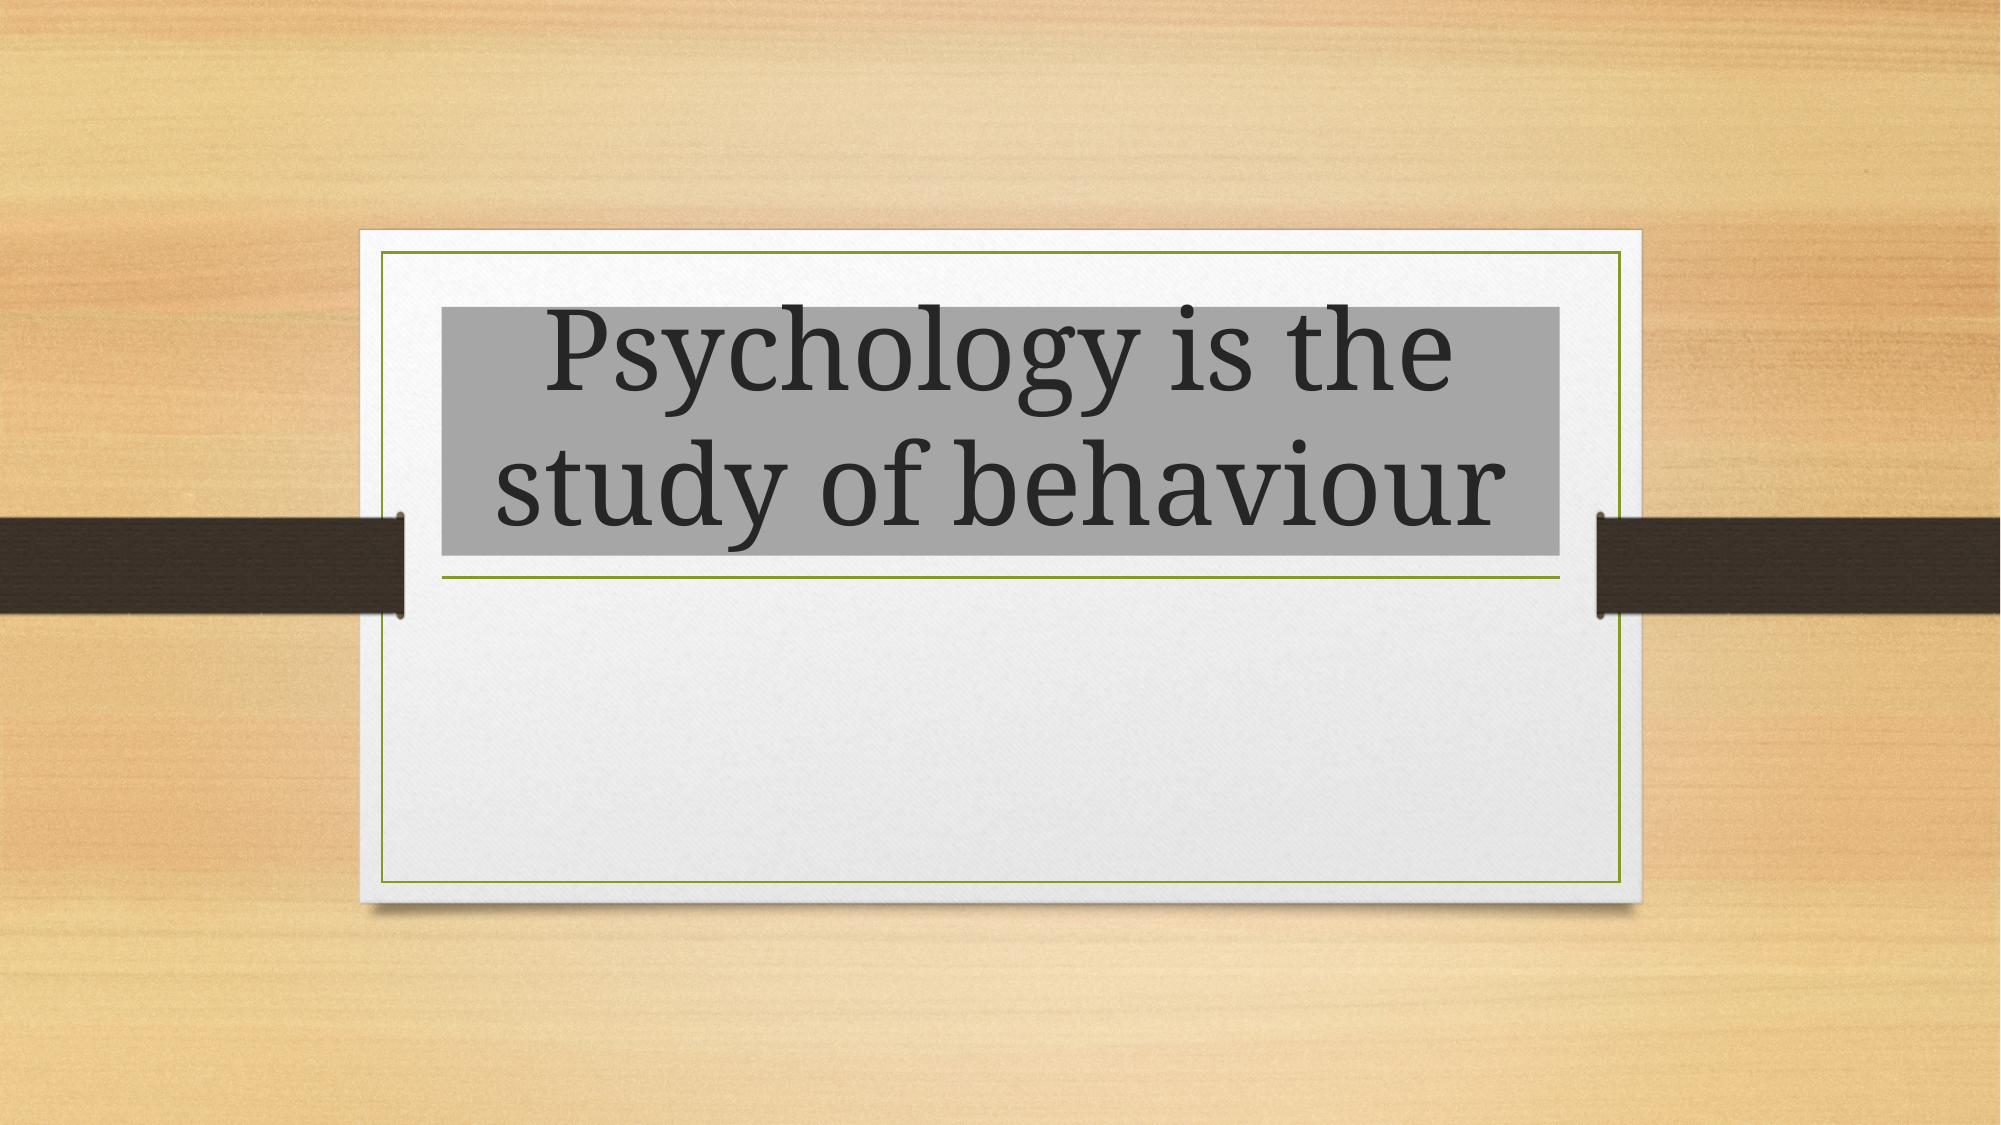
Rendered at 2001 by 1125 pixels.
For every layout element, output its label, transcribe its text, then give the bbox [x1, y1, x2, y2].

picture [0, 0, 2001, 1125]
title Psychology is the study of behaviour [441, 306, 1560, 556]
